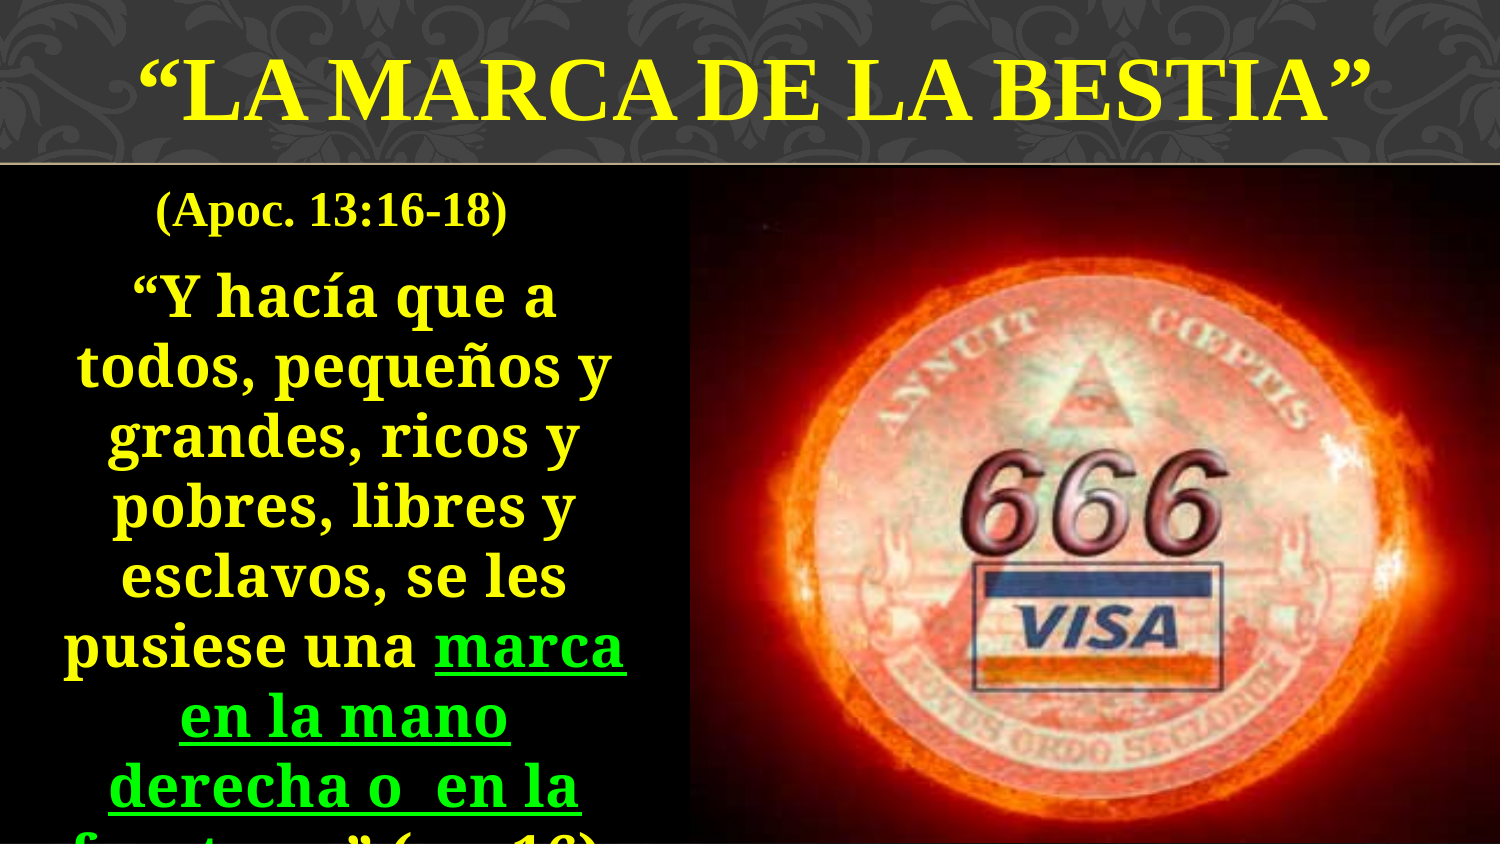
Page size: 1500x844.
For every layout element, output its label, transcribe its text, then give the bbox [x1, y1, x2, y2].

text_box (Apoc. 13:16-18) [140, 168, 524, 244]
list “Y hacía que a todos, pequeños y grandes, ricos y pobres, libres y esclavos, se les pusiese una marca en la mano derecha o en la frente; ...” (vs. 16). [41, 251, 650, 344]
text_box “LA MARCA DE LA BESTIA” [53, 21, 1459, 146]
picture [690, 168, 1500, 843]
